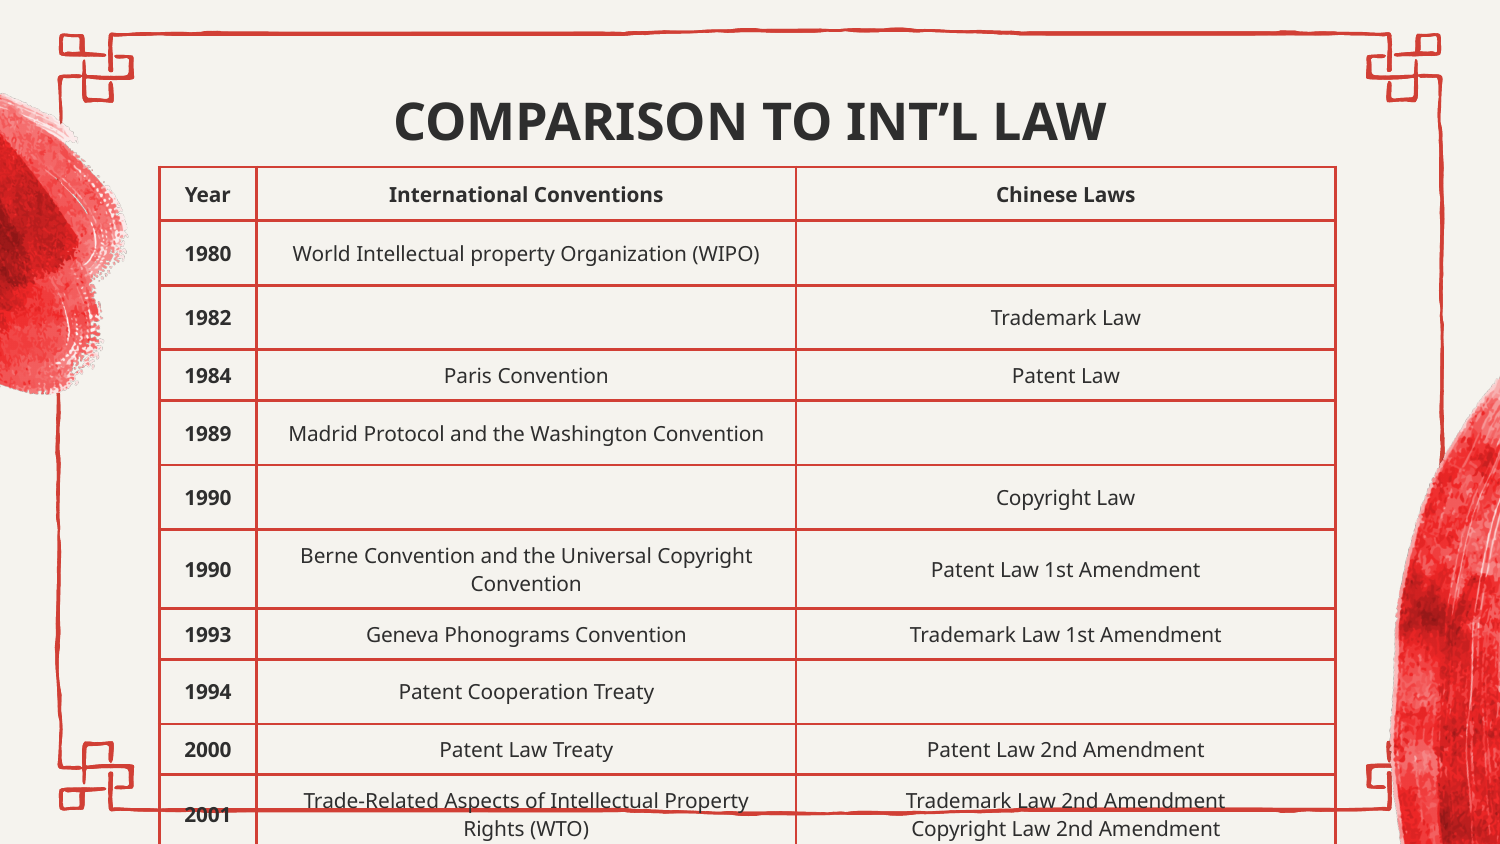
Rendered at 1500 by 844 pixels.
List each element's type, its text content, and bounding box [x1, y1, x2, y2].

table_header Chinese Laws [797, 168, 1334, 219]
table_cell World Intellectual property Organization (WIPO) [258, 222, 795, 284]
picture [0, 28, 157, 405]
table_cell Madrid Protocol and the Washington Convention [258, 402, 795, 464]
table_cell 1990 [161, 466, 255, 528]
table_cell Patent Law Treaty [258, 725, 795, 773]
table_cell Geneva Phonograms Convention [258, 610, 795, 658]
table_cell [258, 287, 795, 348]
table_cell Patent Cooperation Treaty [258, 661, 795, 723]
table_cell Copyright Law [797, 466, 1334, 528]
table_cell 1990 [161, 531, 255, 607]
table_header International Conventions [258, 168, 795, 219]
table_cell 1980 [161, 222, 255, 284]
table_header Year [161, 168, 255, 219]
table_cell Patent Law 1st Amendment [797, 531, 1334, 607]
table_cell Patent Law 2nd Amendment [797, 725, 1334, 773]
table_cell [258, 466, 795, 528]
table_cell Berne Convention and the Universal Copyright Convention [258, 531, 795, 607]
table_cell 1989 [161, 402, 255, 464]
table_cell Trademark Law [797, 287, 1334, 348]
table_cell 1994 [161, 661, 255, 723]
table_cell [797, 661, 1334, 723]
table_cell Paris Convention [258, 351, 795, 399]
table_cell 2001 [161, 776, 255, 844]
picture [1359, 355, 1500, 844]
title COMPARISON TO INT’L LAW [118, 72, 1382, 167]
table_cell 1993 [161, 610, 255, 658]
table_cell Trademark Law 2nd Amendment Copyright Law 2nd Amendment [797, 776, 1334, 844]
table_cell Trademark Law 1st Amendment [797, 610, 1334, 658]
table_cell Patent Law [797, 351, 1334, 399]
table_cell 1982 [161, 287, 255, 348]
table_cell [797, 402, 1334, 464]
table_cell 1984 [161, 351, 255, 399]
table_cell 2000 [161, 725, 255, 773]
table_cell Trade-Related Aspects of Intellectual Property Rights (WTO) [258, 776, 795, 844]
table_cell [797, 222, 1334, 284]
